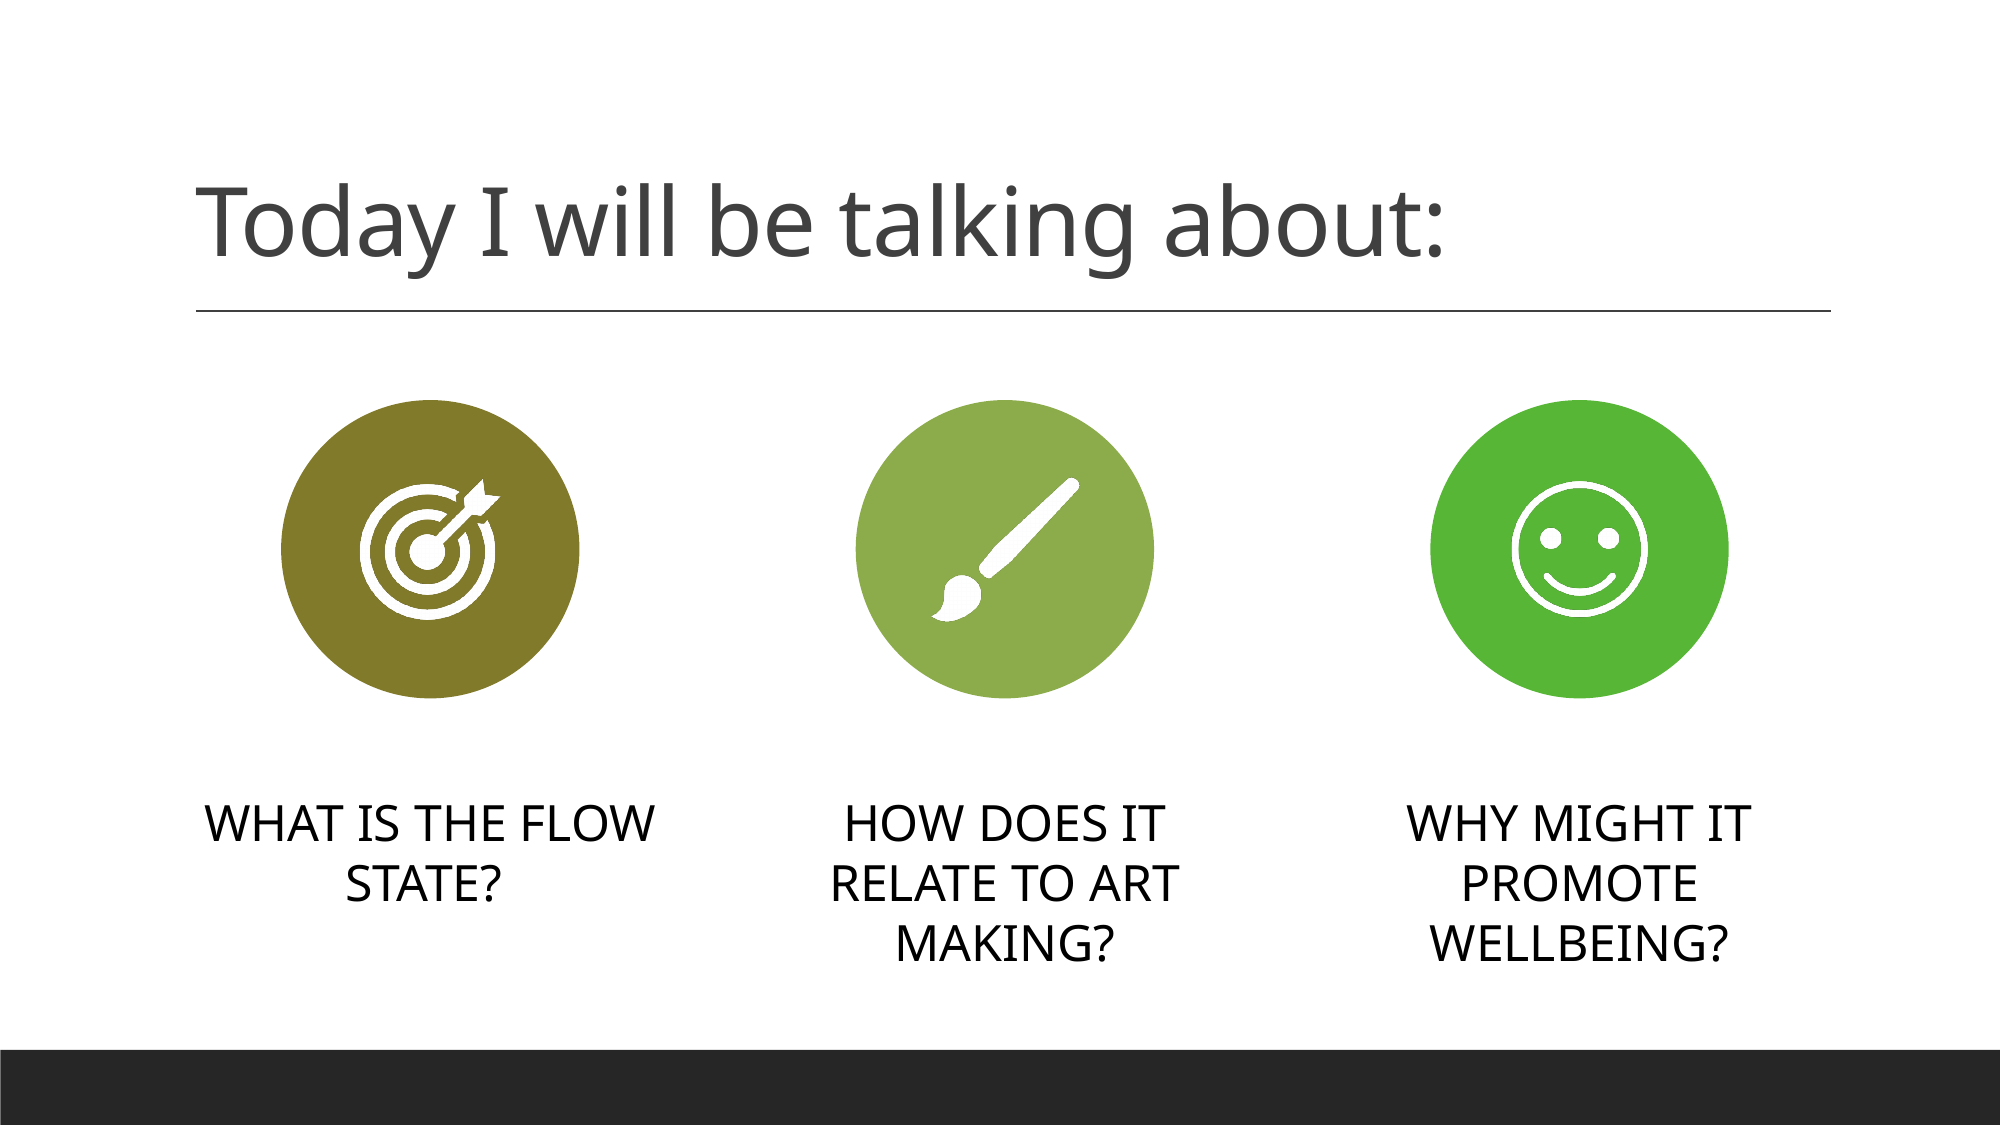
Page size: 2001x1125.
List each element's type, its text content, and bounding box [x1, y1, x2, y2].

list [179, 343, 1831, 966]
title Today I will be talking about: [180, 47, 1830, 285]
